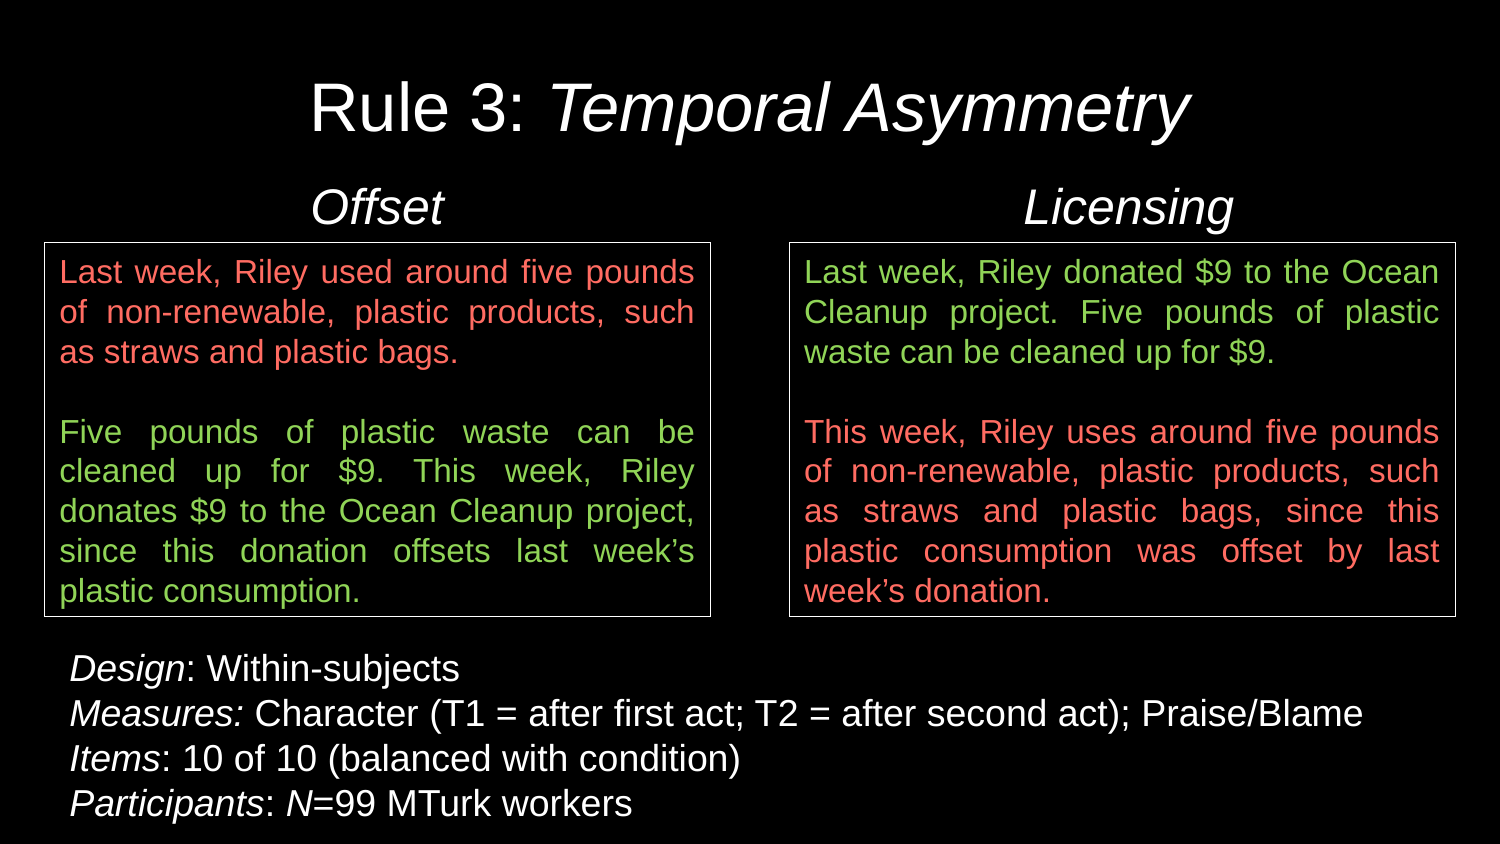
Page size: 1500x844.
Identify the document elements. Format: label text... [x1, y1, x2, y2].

text_box Last week, Riley used around five pounds of non-renewable, plastic products, such as straws and plastic bags. Five pounds of plastic waste can be cleaned up for $9. This week, Riley donates $9 to the Ocean Cleanup project, since this donation offsets last week’s plastic consumption. [44, 242, 711, 617]
text_box Offset [295, 166, 460, 242]
text_box Last week, Riley donated $9 to the Ocean Cleanup project. Five pounds of plastic waste can be cleaned up for $9. This week, Riley uses around five pounds of non-renewable, plastic products, such as straws and plastic bags, since this plastic consumption was offset by last week’s donation. [789, 242, 1456, 617]
text_box Design: Within-subjects Measures: Character (T1 = after first act; T2 = after second act); Praise/Blame Items: 10 of 10 (balanced with condition) Participants: N=99 MTurk workers [54, 636, 1452, 832]
title Rule 3: Temporal Asymmetry [75, 33, 1425, 175]
text_box Licensing [1008, 166, 1249, 242]
